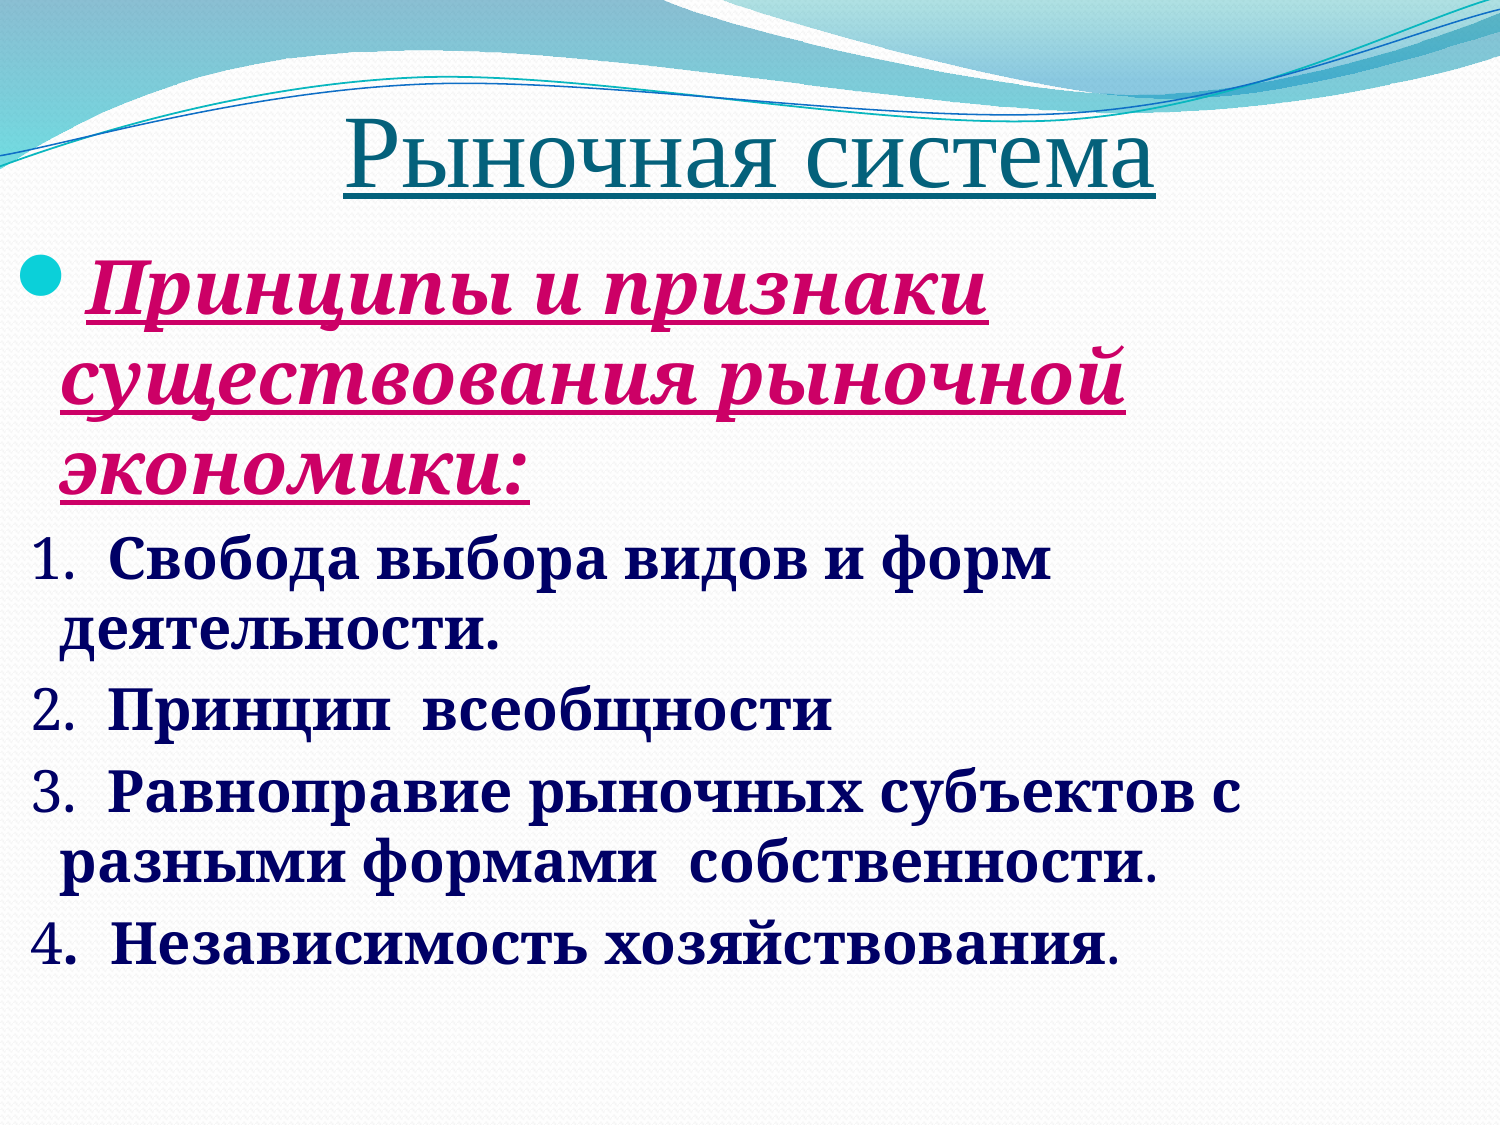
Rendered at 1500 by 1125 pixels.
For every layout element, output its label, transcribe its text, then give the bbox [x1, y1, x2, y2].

title Рыночная система [75, 0, 1425, 209]
list Принципы и признаки существования рыночной экономики: 1. Свобода выбора видов и форм деятельности. 2. Принцип всеобщности 3. Равноправие рыночных субъектов с разными формами собственности. 4. Независимость хозяйствования. [0, 231, 1471, 1038]
